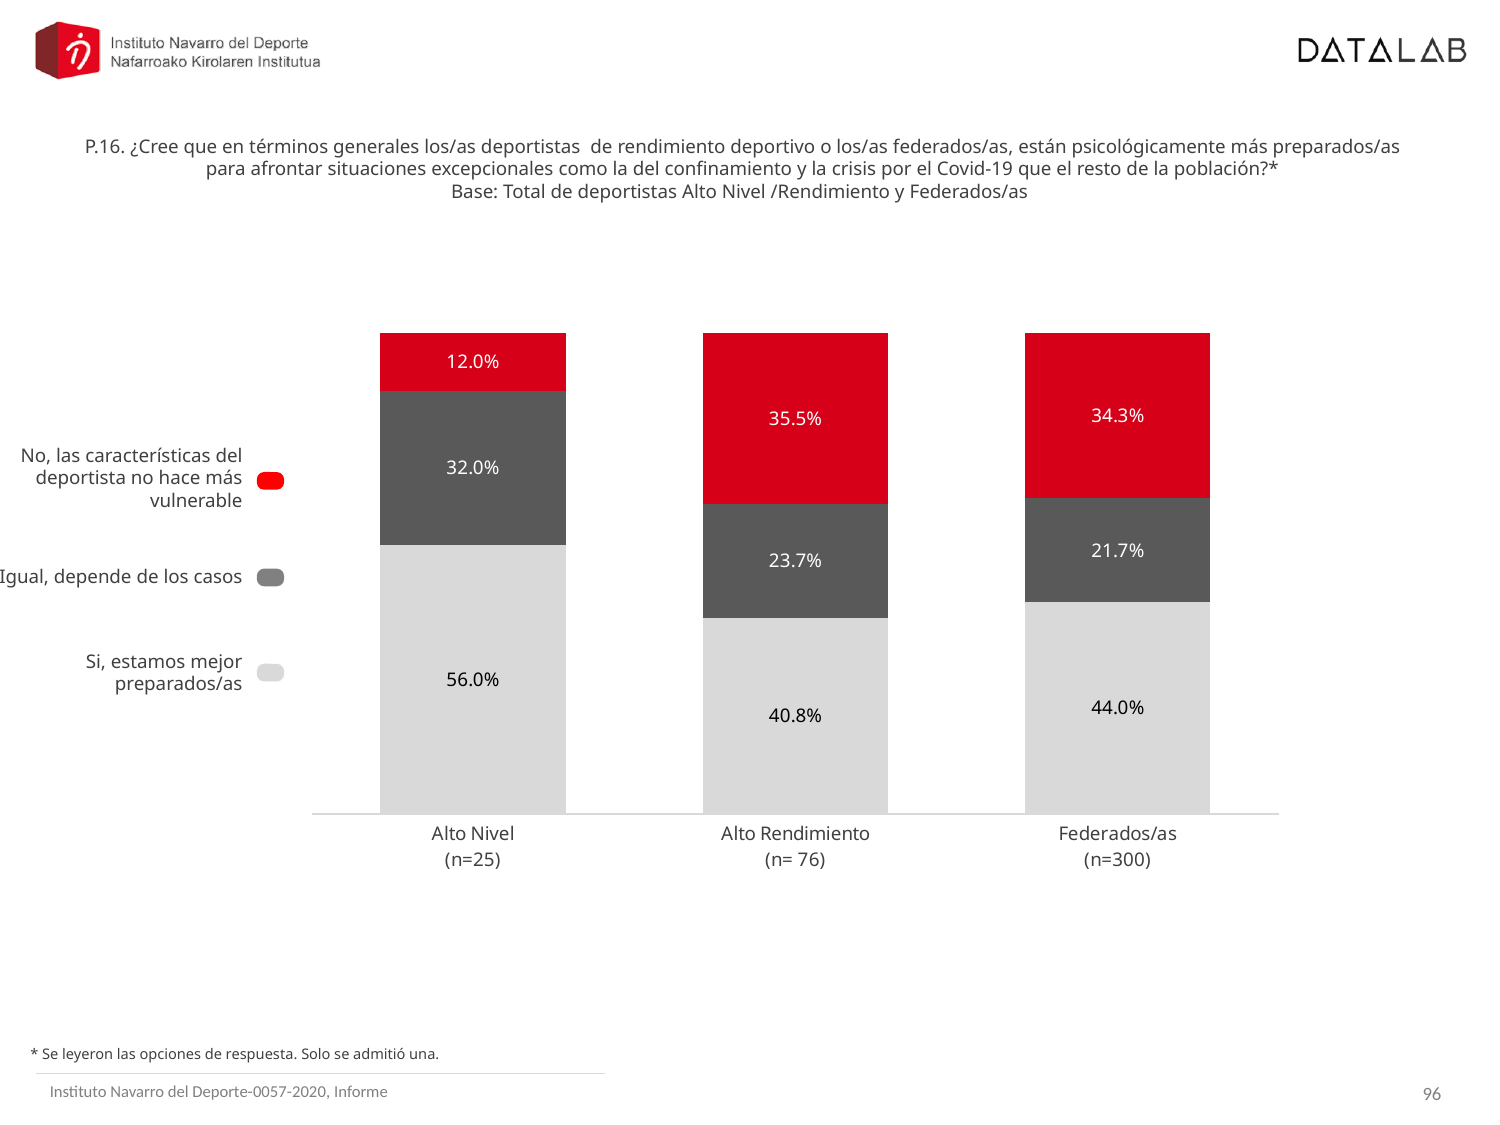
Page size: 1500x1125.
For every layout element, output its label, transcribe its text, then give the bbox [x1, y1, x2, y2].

picture [35, 16, 321, 83]
text_box * Se leyeron las opciones de respuesta. Solo se admitió una. [15, 1038, 455, 1071]
text_box Si, estamos mejor preparados/as [0, 642, 210, 702]
chart [215, 225, 1409, 915]
text_box Igual, depende de los casos [0, 557, 210, 595]
picture [1283, 0, 1481, 99]
text_box No, las características del deportista no hace más vulnerable [0, 436, 210, 519]
text_box P.16. ¿Cree que en términos generales los/as deportistas de rendimiento deportivo o los/as federados/as, están psicológicamente más preparados/as para afrontar situaciones excepcionales como la del confinamiento y la crisis por el Covid-19 que el resto de la población?* Base: Total de deportistas Alto Nivel /Rendimiento y Federados/as [65, 127, 1427, 210]
